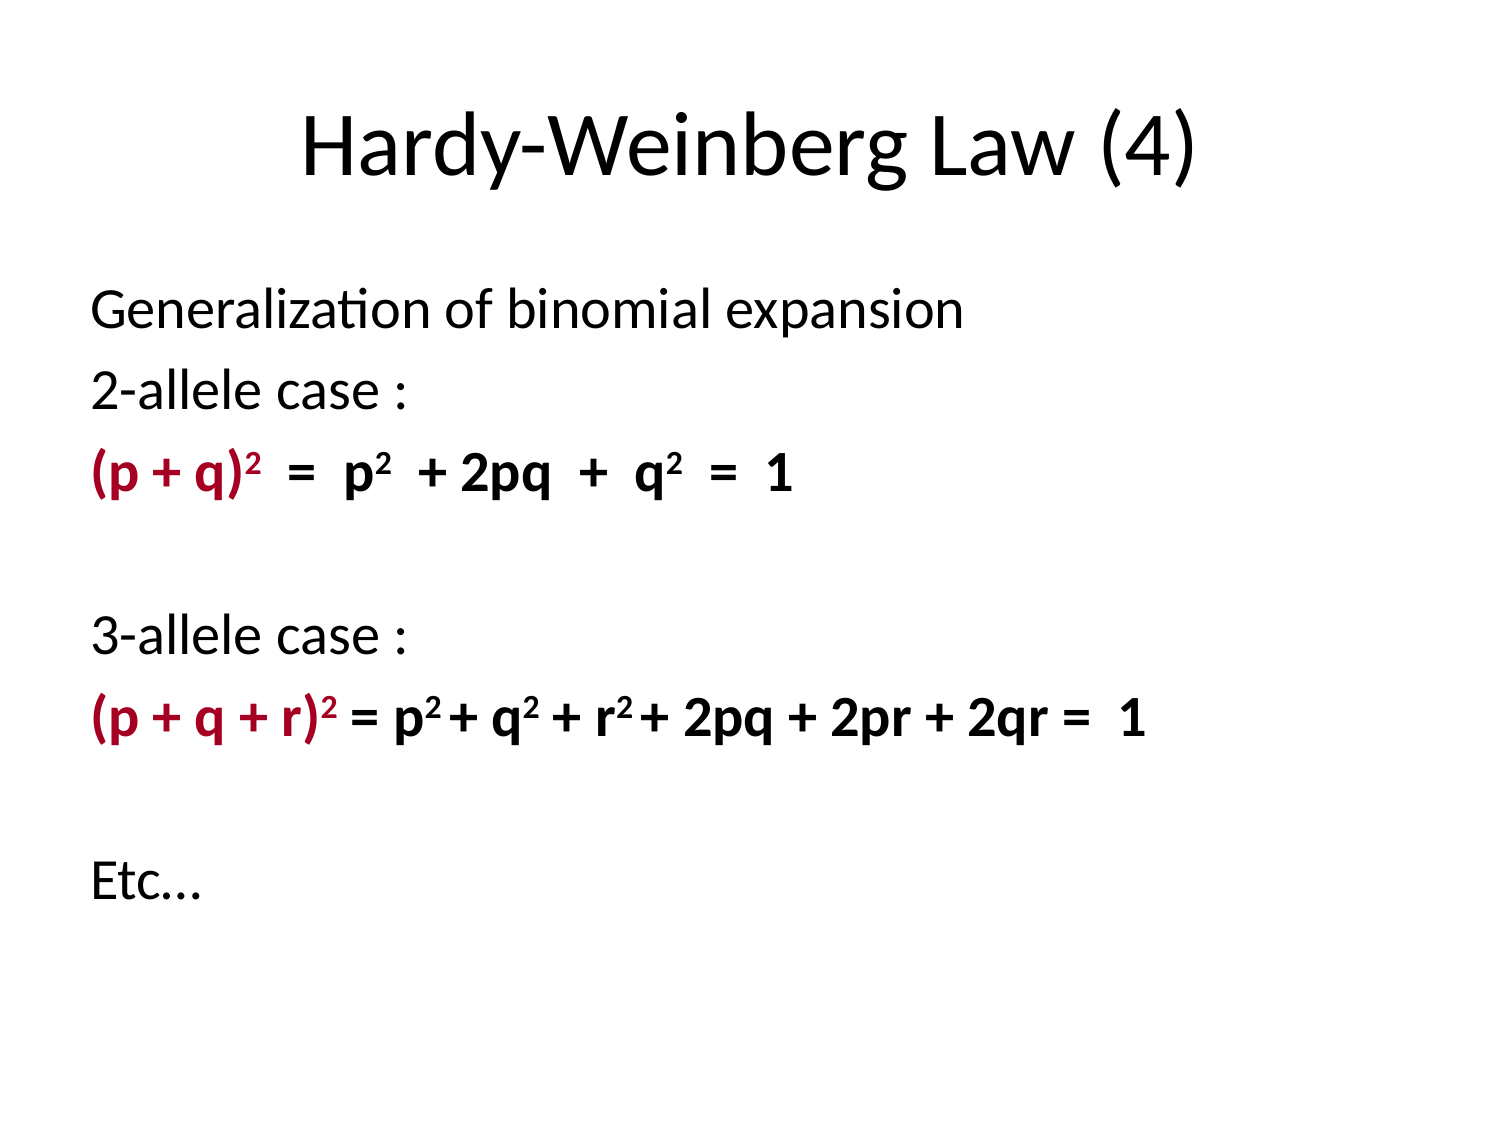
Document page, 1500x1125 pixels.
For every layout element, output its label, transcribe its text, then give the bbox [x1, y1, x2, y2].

list Generalization of binomial expansion 2-allele case : (p + q)2 = p2 + 2pq + q2 = 1 3-allele case : (p + q + r)2 = p2 + q2 + r2 + 2pq + 2pr + 2qr = 1 Etc… [75, 262, 1425, 1005]
title Hardy-Weinberg Law (4) [75, 45, 1425, 233]
